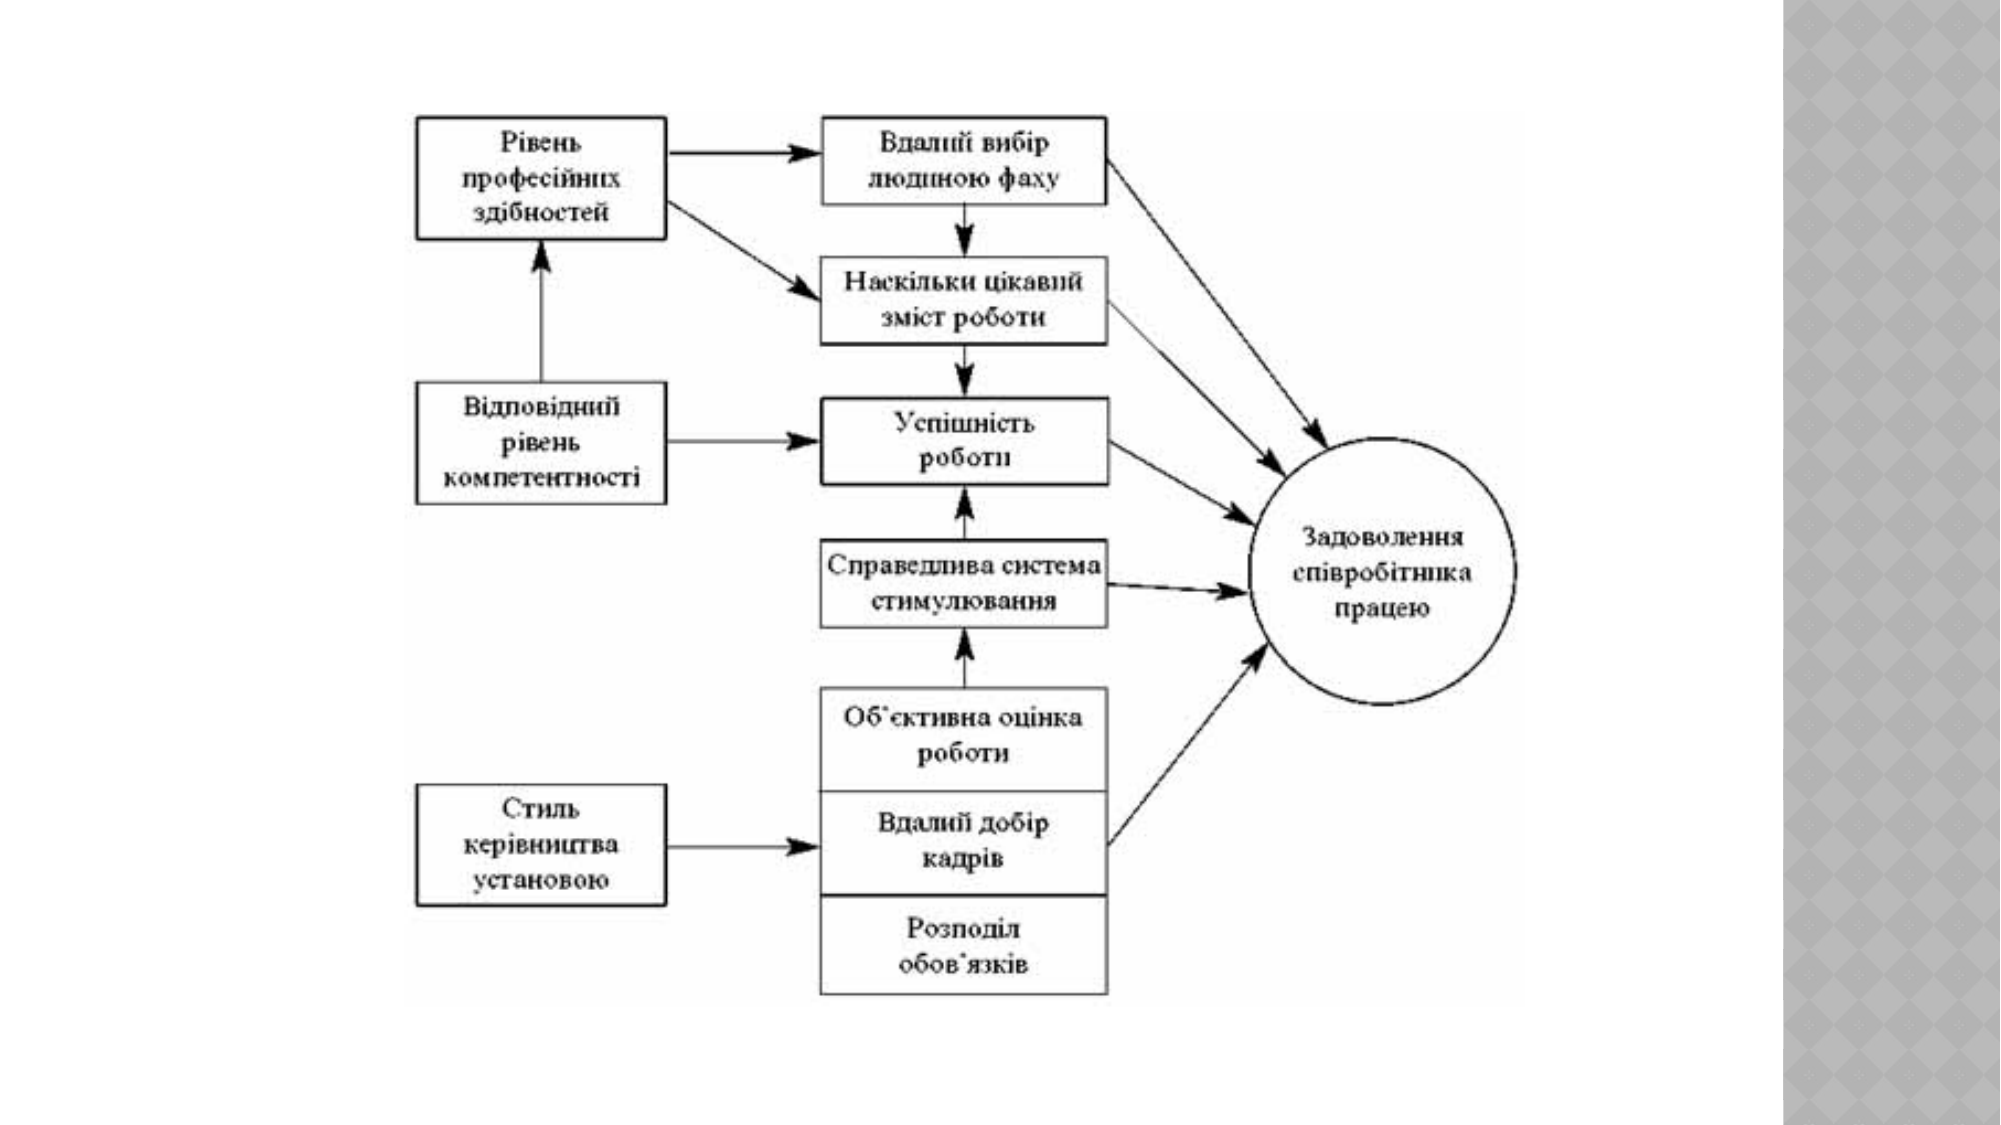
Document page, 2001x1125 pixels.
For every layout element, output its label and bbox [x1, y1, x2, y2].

list [398, 101, 1553, 1018]
